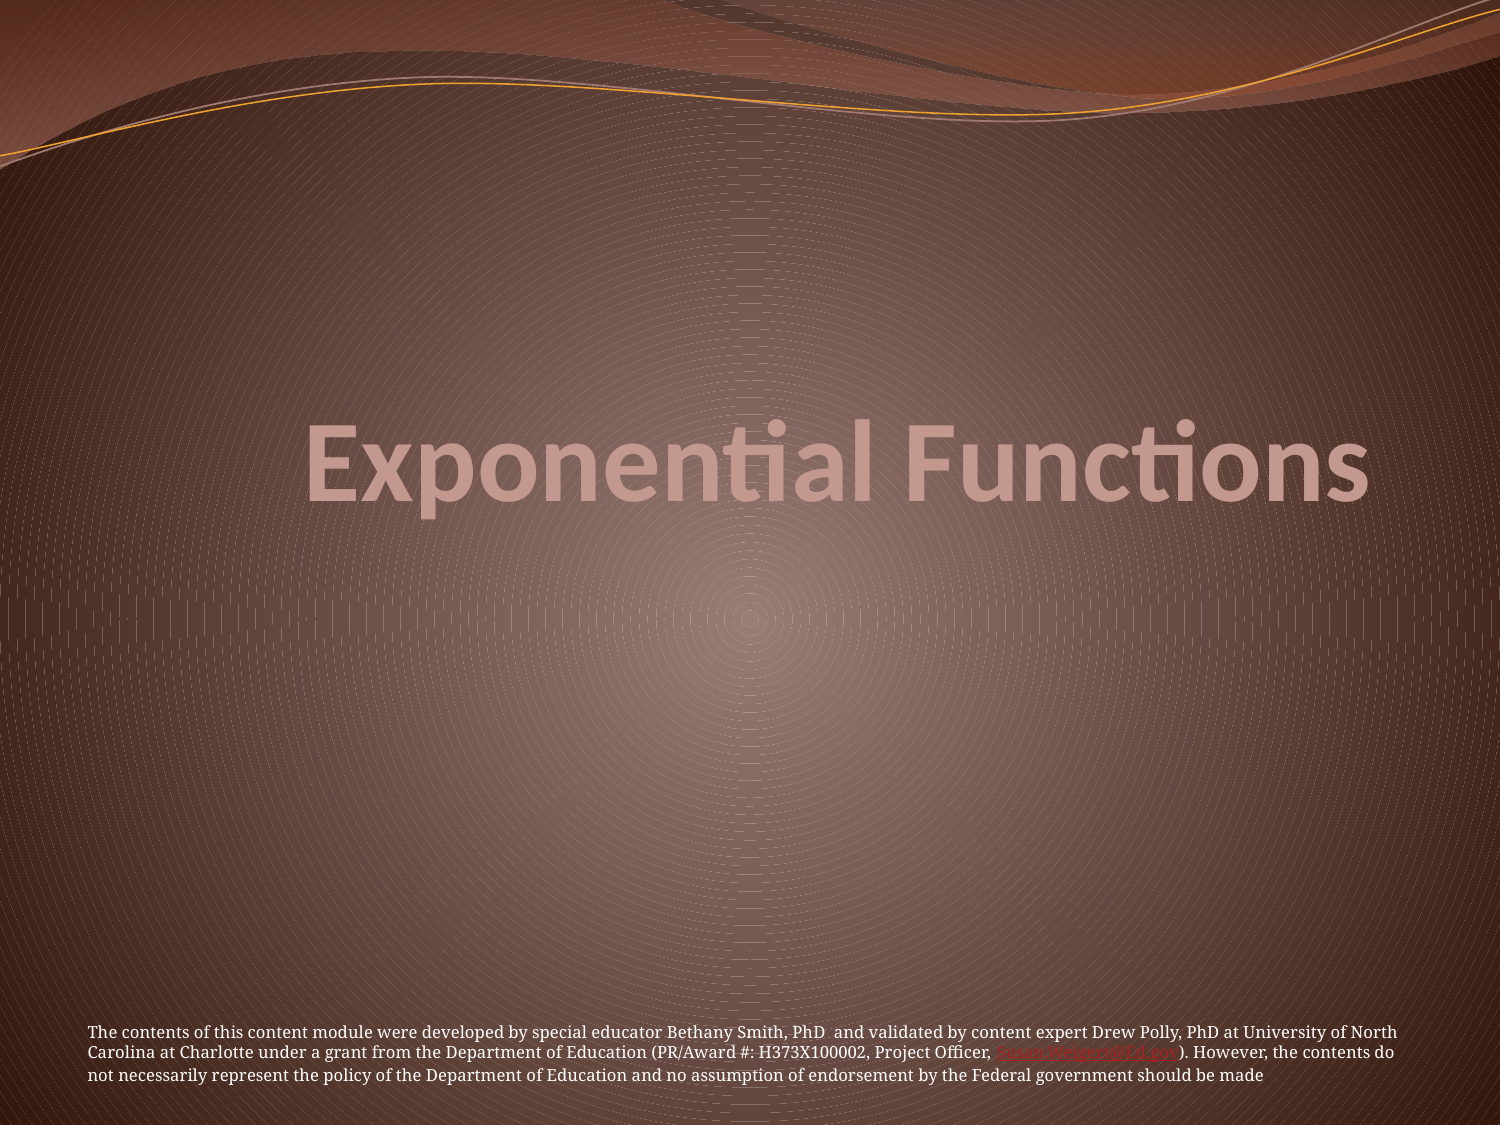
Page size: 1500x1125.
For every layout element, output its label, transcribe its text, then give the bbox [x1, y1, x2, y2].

title Exponential Functions [87, 224, 1376, 525]
text_box The contents of this content module were developed by special educator Bethany Smith, PhD and validated by content expert Drew Polly, PhD at University of North Carolina at Charlotte under a grant from the Department of Education (PR/Award #: H373X100002, Project Officer, Susan.Weigert@Ed.gov). However, the contents do not necessarily represent the policy of the Department of Education and no assumption of endorsement by the Federal government should be made [87, 1024, 1413, 1085]
